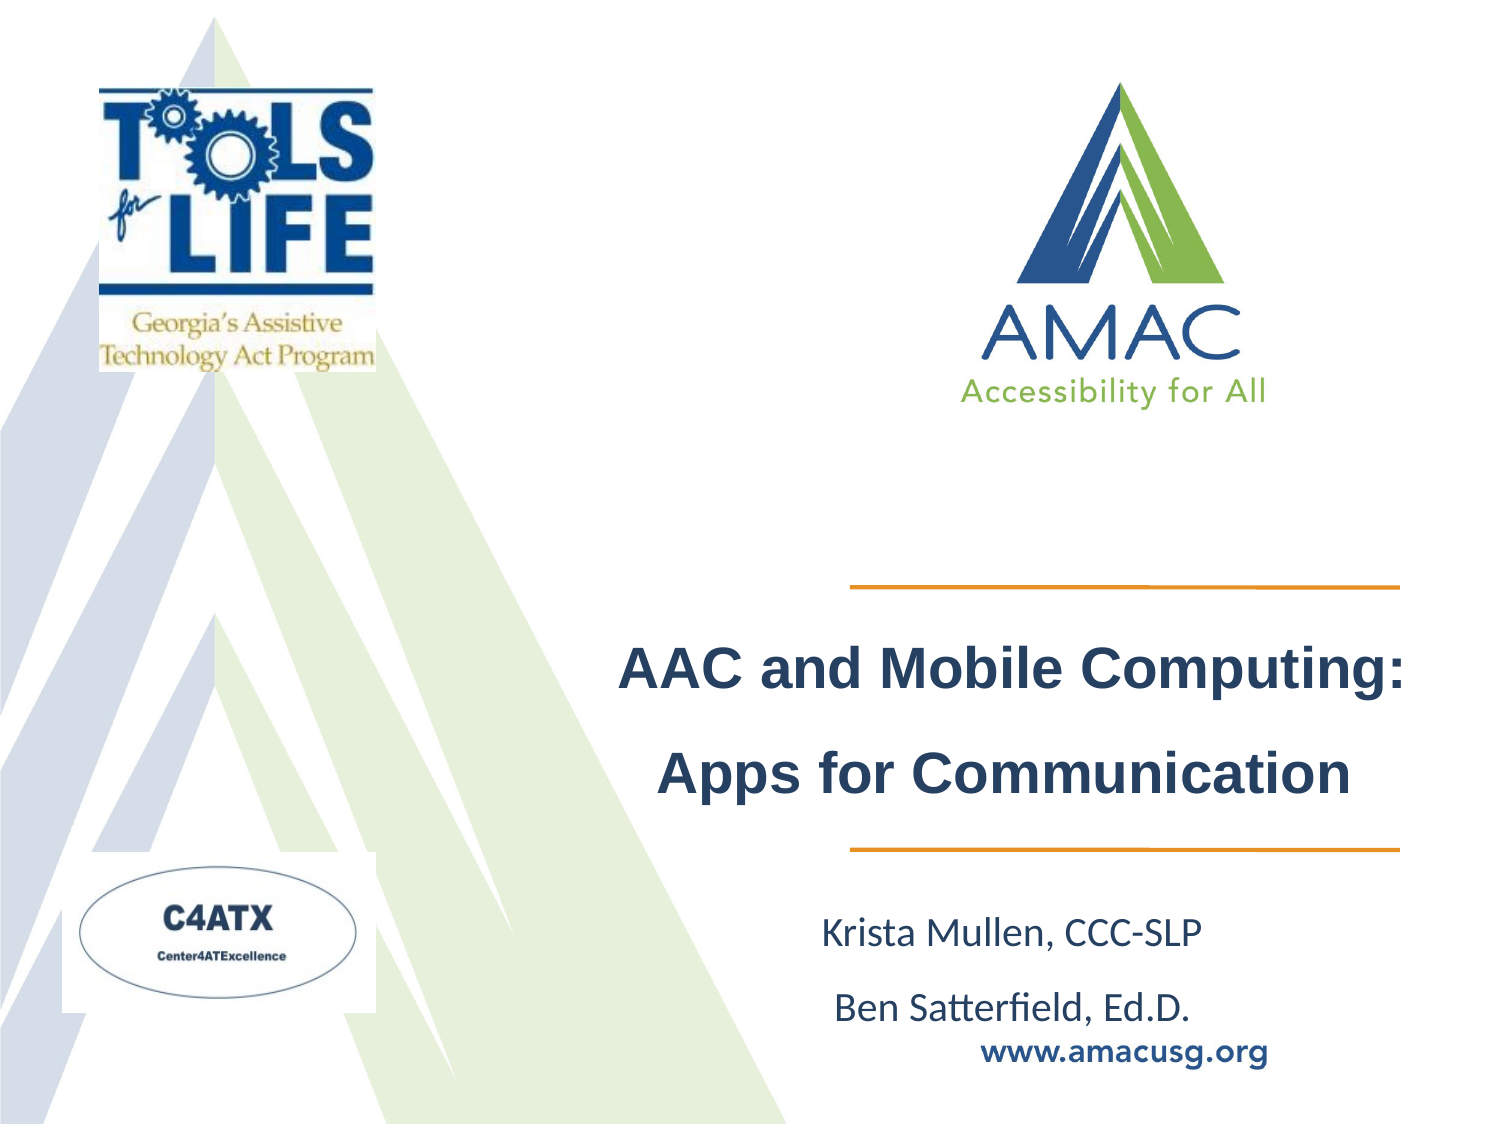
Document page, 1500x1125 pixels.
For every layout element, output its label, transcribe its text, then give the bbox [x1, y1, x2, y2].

picture [0, 1, 1500, 1124]
text_box AAC and Mobile Computing: Apps for Communication Krista Mullen, CCC-SLP Ben Satterfield, Ed.D. [599, 587, 1425, 1113]
